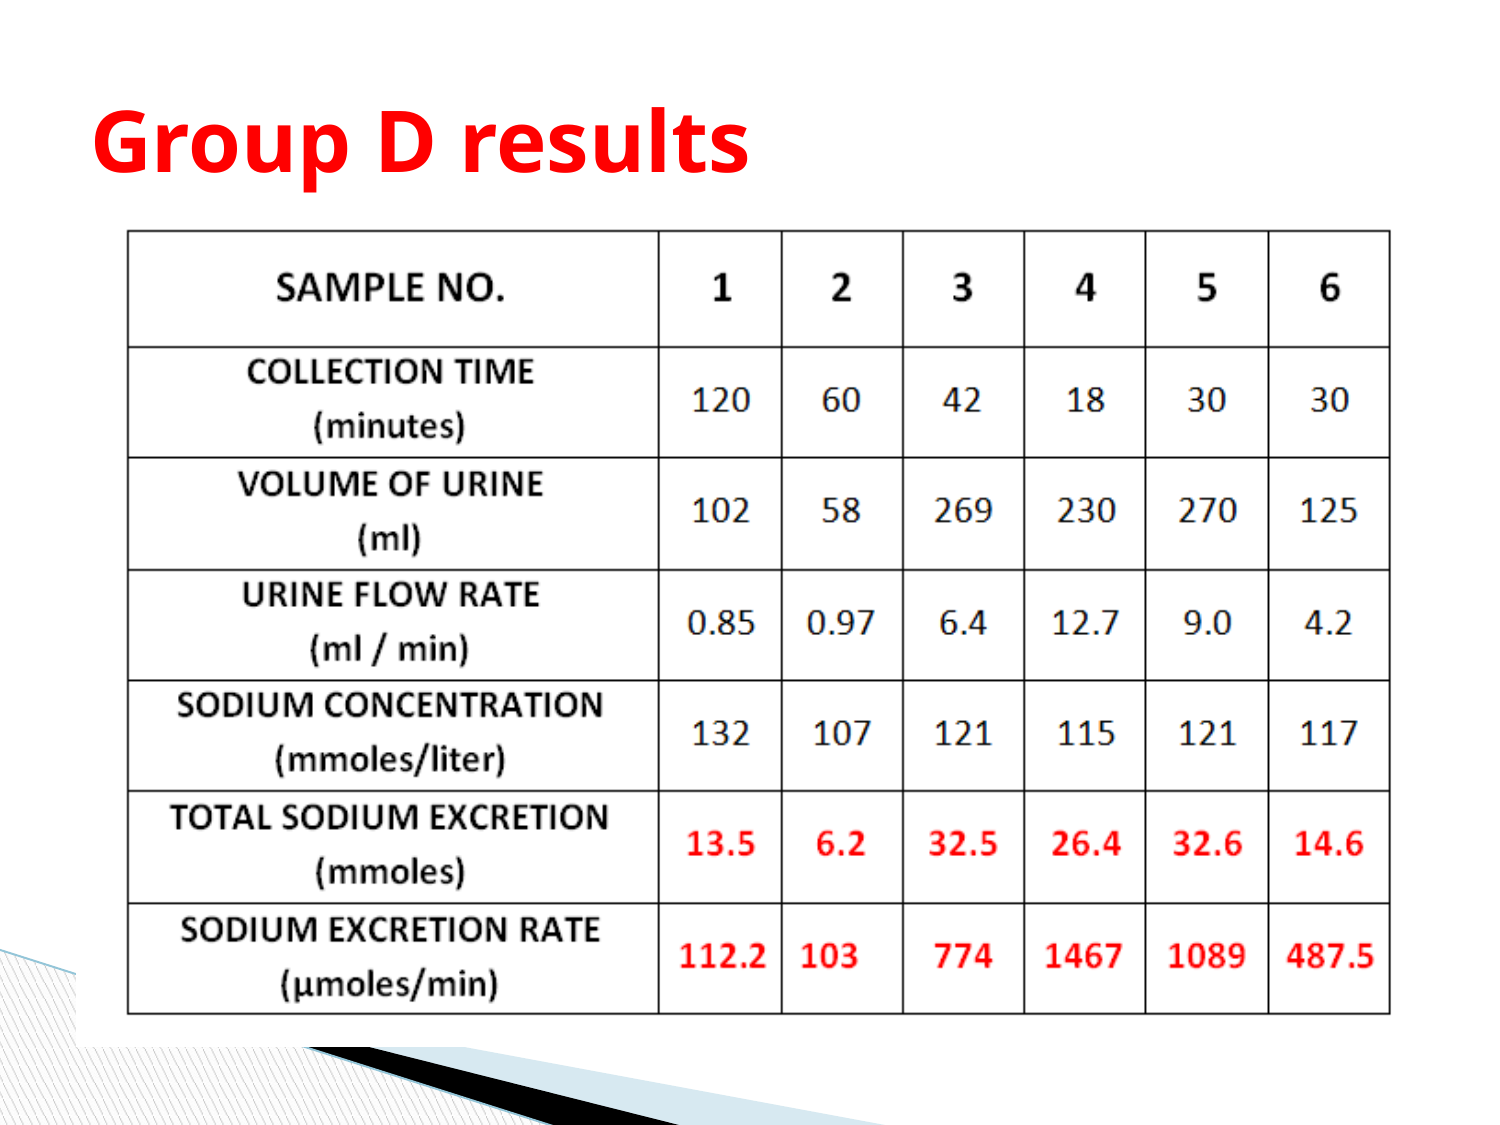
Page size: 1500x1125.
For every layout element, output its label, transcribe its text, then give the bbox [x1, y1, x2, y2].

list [76, 207, 1459, 1047]
title Group D results [75, 45, 1425, 207]
